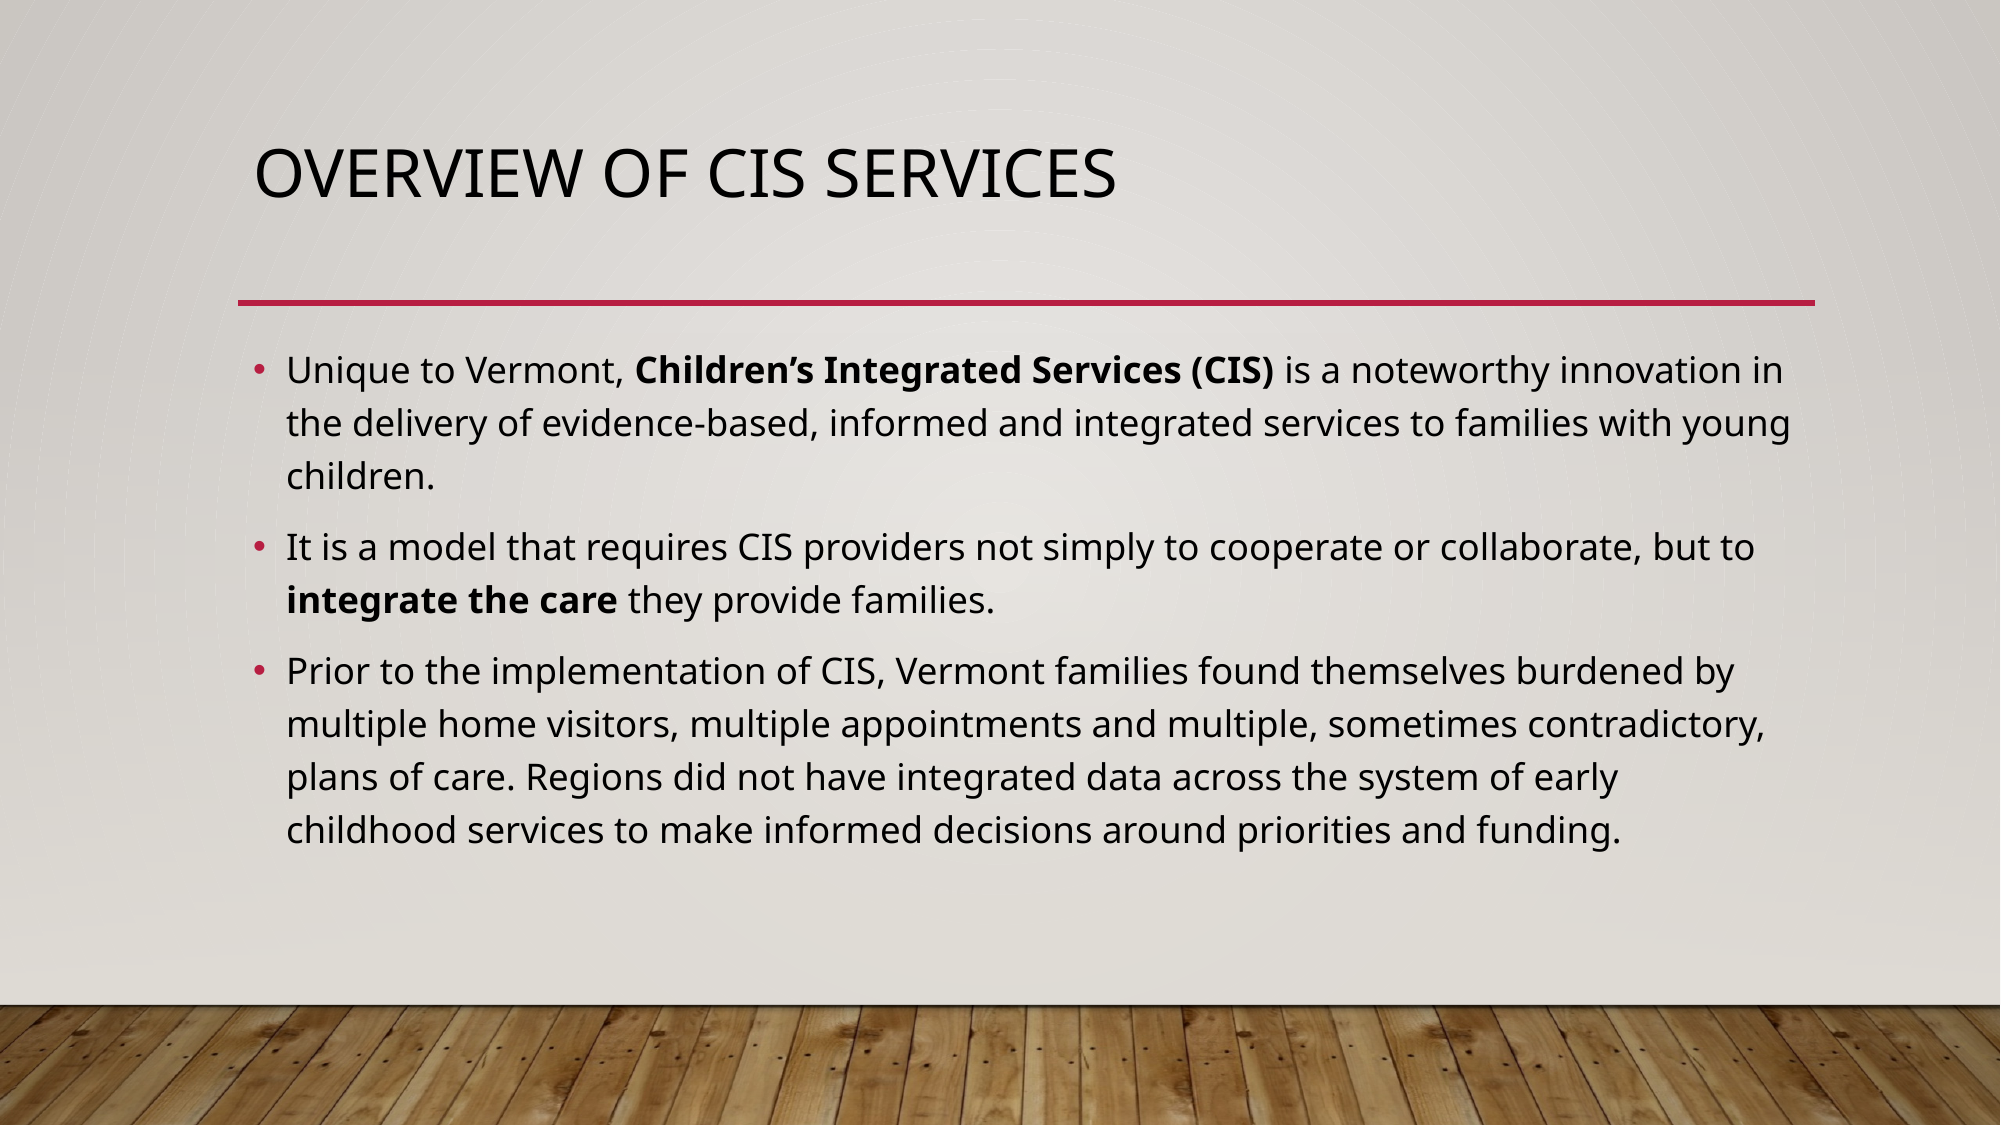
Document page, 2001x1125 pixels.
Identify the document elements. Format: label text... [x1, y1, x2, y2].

list Unique to Vermont, Children’s Integrated Services (CIS) is a noteworthy innovation in the delivery of evidence-based, informed and integrated services to families with young children. It is a model that requires CIS providers not simply to cooperate or collaborate, but to integrate the care they provide families. Prior to the implementation of CIS, Vermont families found themselves burdened by multiple home visitors, multiple appointments and multiple, sometimes contradictory, plans of care. Regions did not have integrated data across the system of early childhood services to make informed decisions around priorities and funding. [238, 330, 1814, 897]
title Overview of CIS services [238, 131, 1814, 305]
picture [0, 1005, 2000, 1125]
